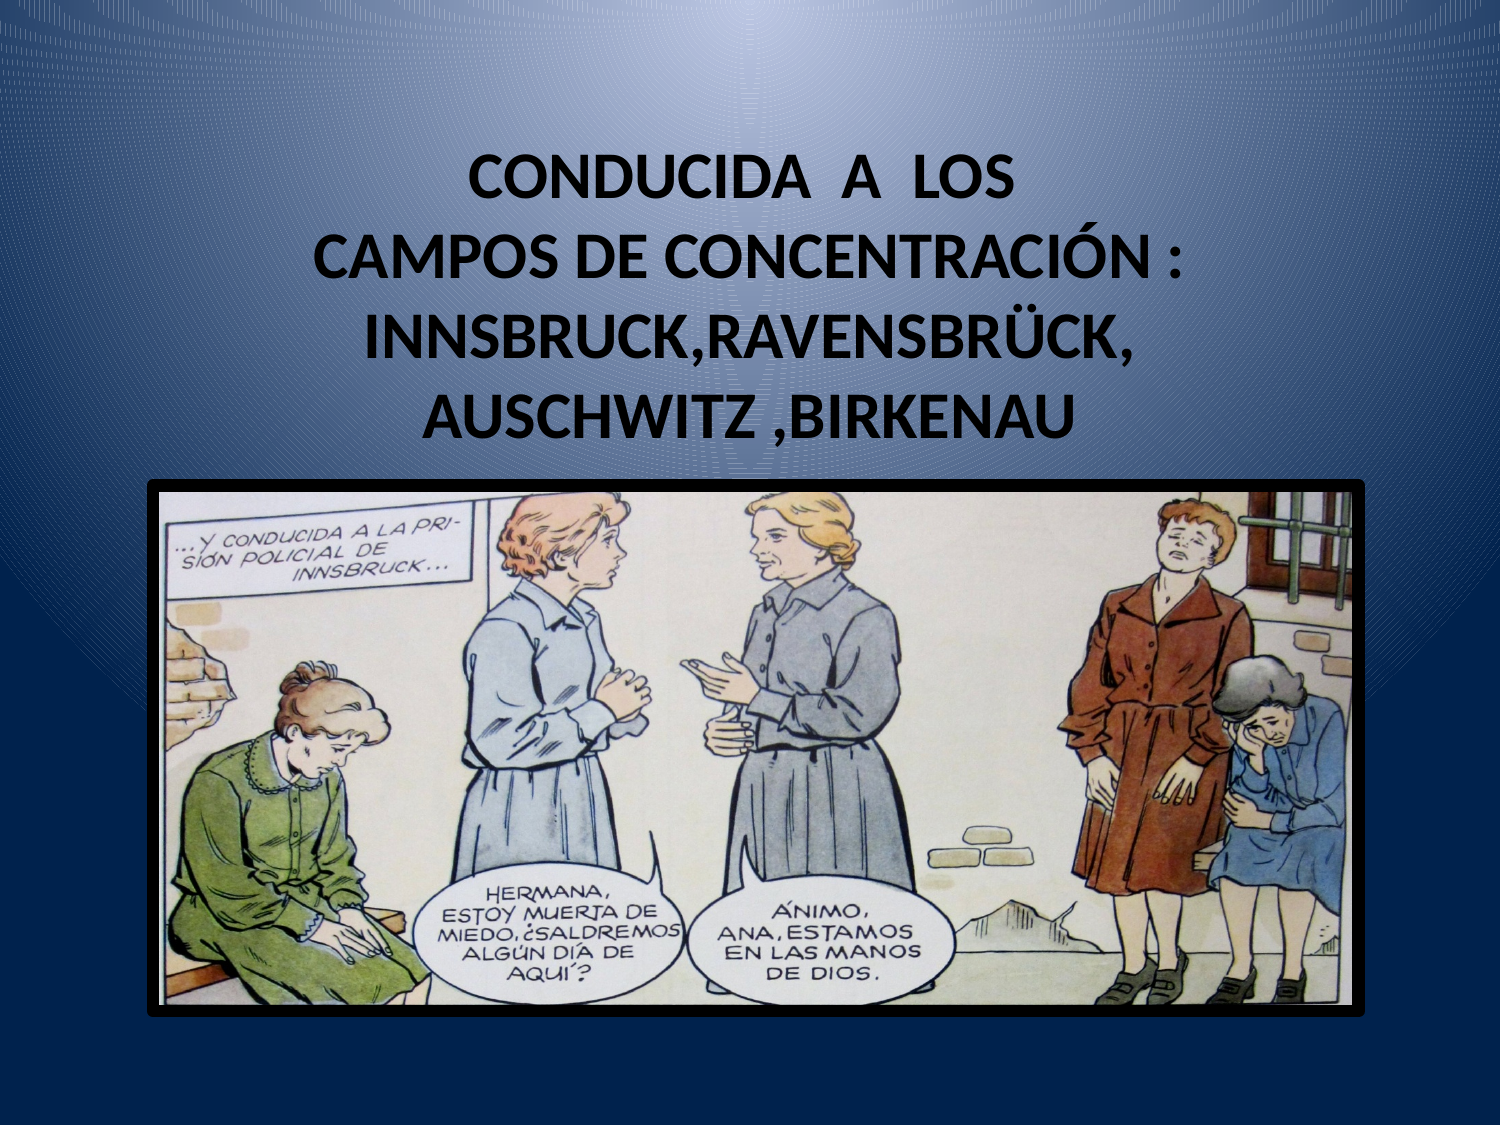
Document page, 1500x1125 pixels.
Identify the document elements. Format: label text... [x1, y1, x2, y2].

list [159, 491, 1353, 1006]
title CONDUCIDA A LOS CAMPOS DE CONCENTRACIÓN : INNSBRUCK,RAVENSBRÜCK, AUSCHWITZ ,BIRKENAU [75, 45, 1425, 539]
